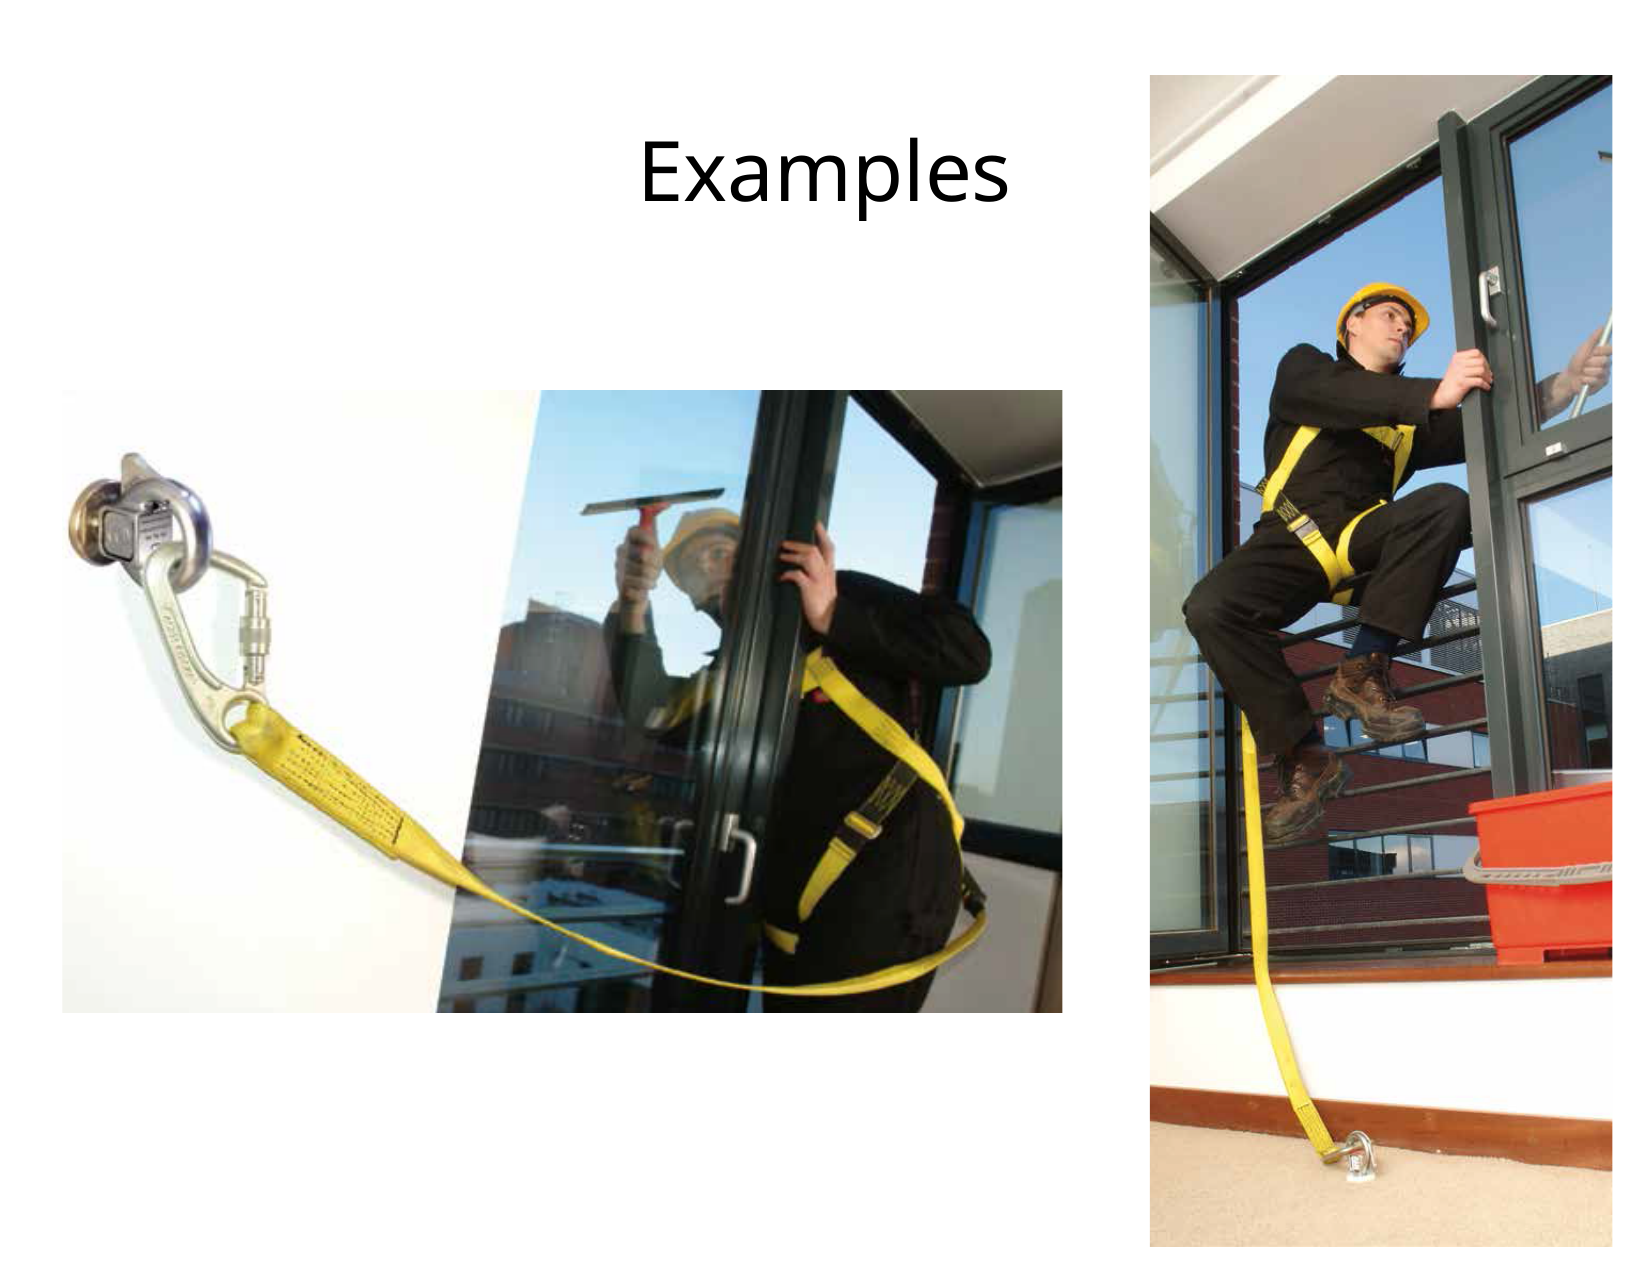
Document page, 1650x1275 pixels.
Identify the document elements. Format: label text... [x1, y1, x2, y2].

title Examples [199, 118, 1144, 323]
picture [62, 390, 1063, 1013]
picture [1149, 74, 1613, 1248]
